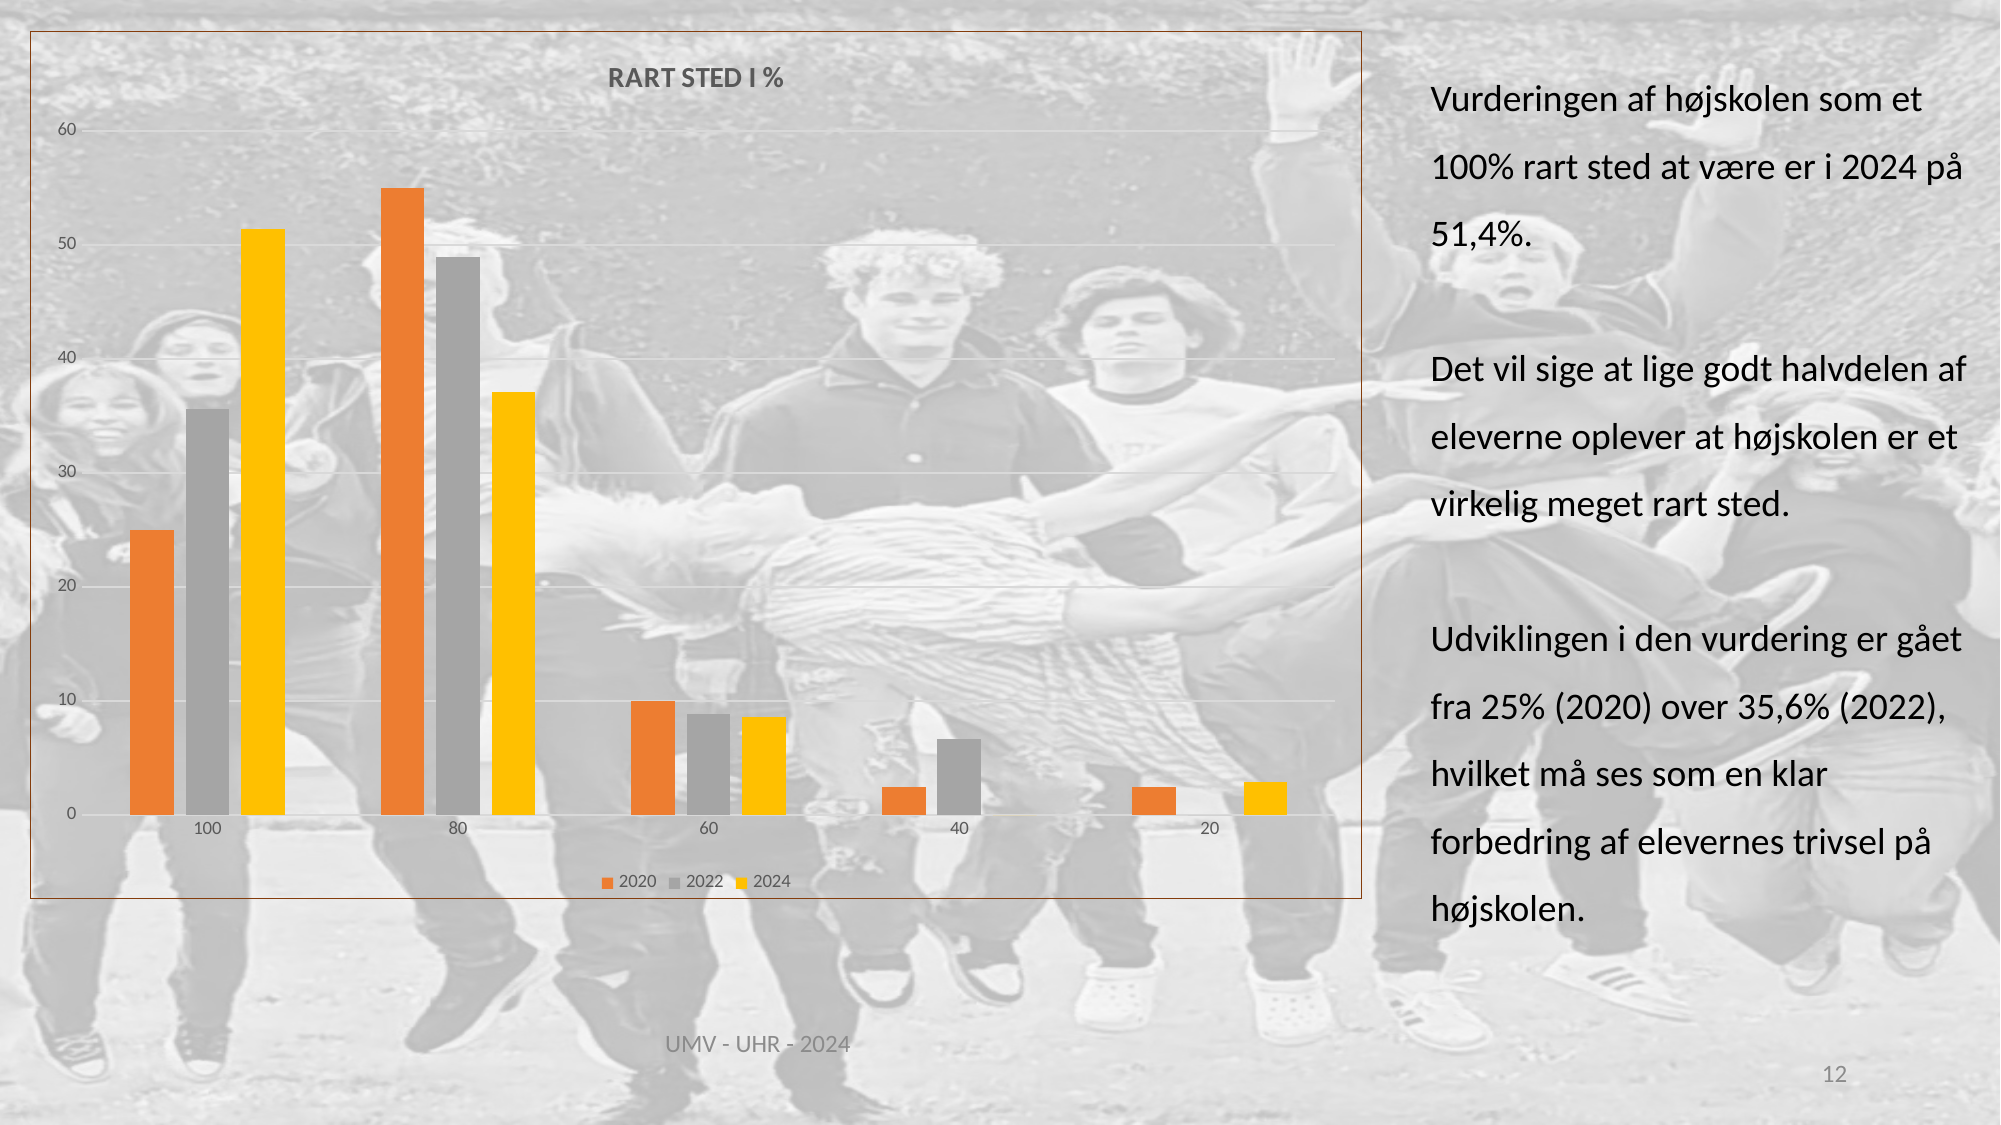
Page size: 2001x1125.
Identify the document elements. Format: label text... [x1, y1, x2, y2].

text_box Vurderingen af højskolen som et 100% rart sted at være er i 2024 på 51,4%. Det vil sige at lige godt halvdelen af eleverne oplever at højskolen er et virkelig meget rart sted. Udviklingen i den vurdering er gået fra 25% (2020) over 35,6% (2022), hvilket må ses som en klar forbedring af elevernes trivsel på højskolen. [1415, 44, 1985, 937]
footer UMV - UHR - 2024 [166, 992, 1350, 1094]
chart [30, 31, 1362, 899]
slide_number 13 [1412, 1042, 1863, 1103]
